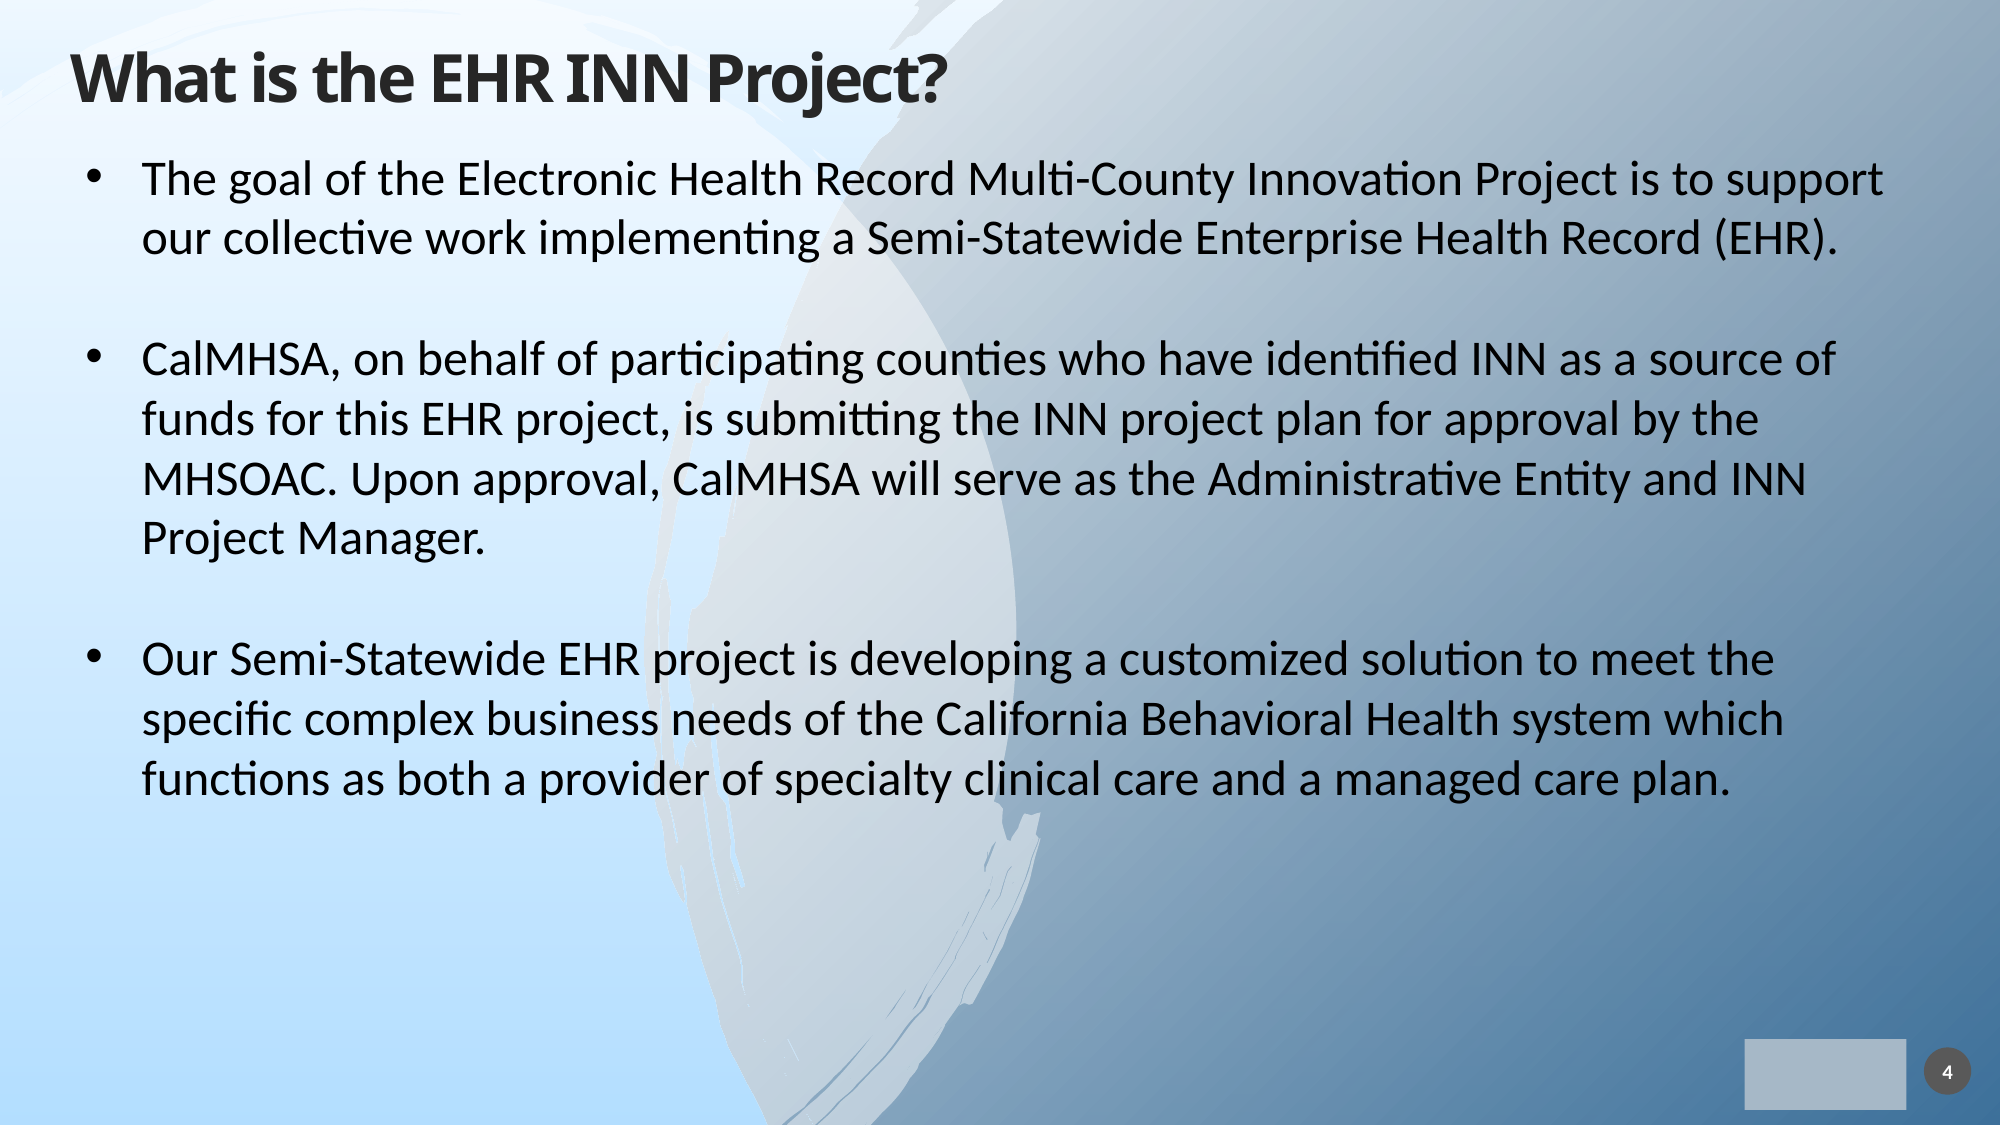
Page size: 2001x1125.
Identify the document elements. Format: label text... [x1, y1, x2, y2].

text_box The goal of the Electronic Health Record Multi-County Innovation Project is to support our collective work implementing a Semi-Statewide Enterprise Health Record (EHR). CalMHSA, on behalf of participating counties who have identified INN as a source of funds for this EHR project, is submitting the INN project plan for approval by the MHSOAC. Upon approval, CalMHSA will serve as the Administrative Entity and INN Project Manager. Our Semi-Statewide EHR project is developing a customized solution to meet the specific complex business needs of the California Behavioral Health system which functions as both a provider of specialty clinical care and a managed care plan. [70, 137, 1930, 1053]
text_box [1744, 1053, 1908, 1111]
title What is the EHR INN Project? [70, 45, 1930, 116]
slide_number 4 [1923, 1047, 1972, 1095]
